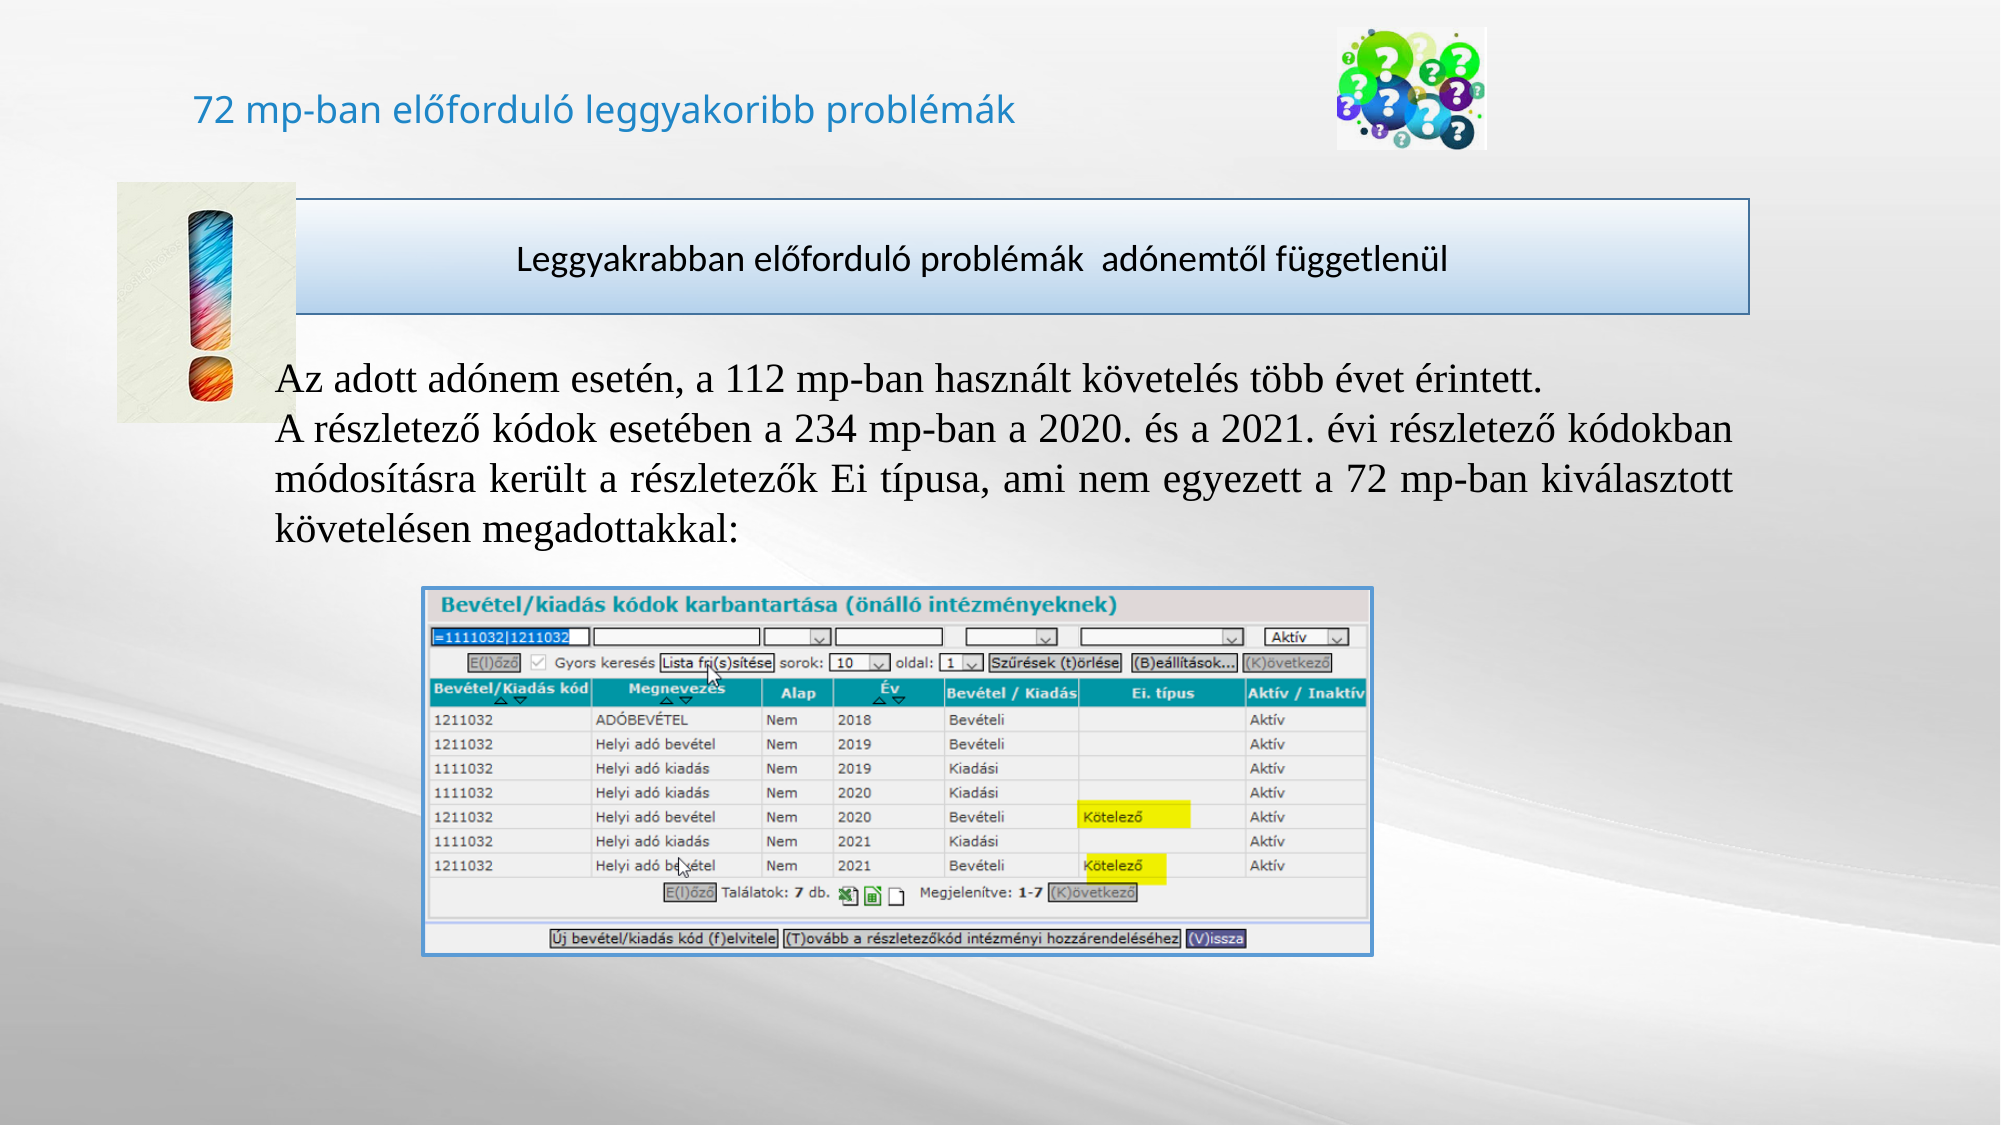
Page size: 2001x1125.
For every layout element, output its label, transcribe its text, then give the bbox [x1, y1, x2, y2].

text_box Az adott adónem esetén, a 112 mp-ban használt követelés több évet érintett. A részletező kódok esetében a 234 mp-ban a 2020. és a 2021. évi részletező kódokban módosításra került a részletezők Ei típusa, ami nem egyezett a 72 mp-ban kiválasztott követelésen megadottakkal: [259, 343, 1750, 1109]
list [115, 166, 1863, 1014]
title 72 mp-ban előforduló leggyakoribb problémák [177, 59, 1863, 166]
text_box Leggyakrabban előforduló problémák adónemtől függetlenül [296, 198, 1750, 315]
picture [0, 0, 2001, 1125]
